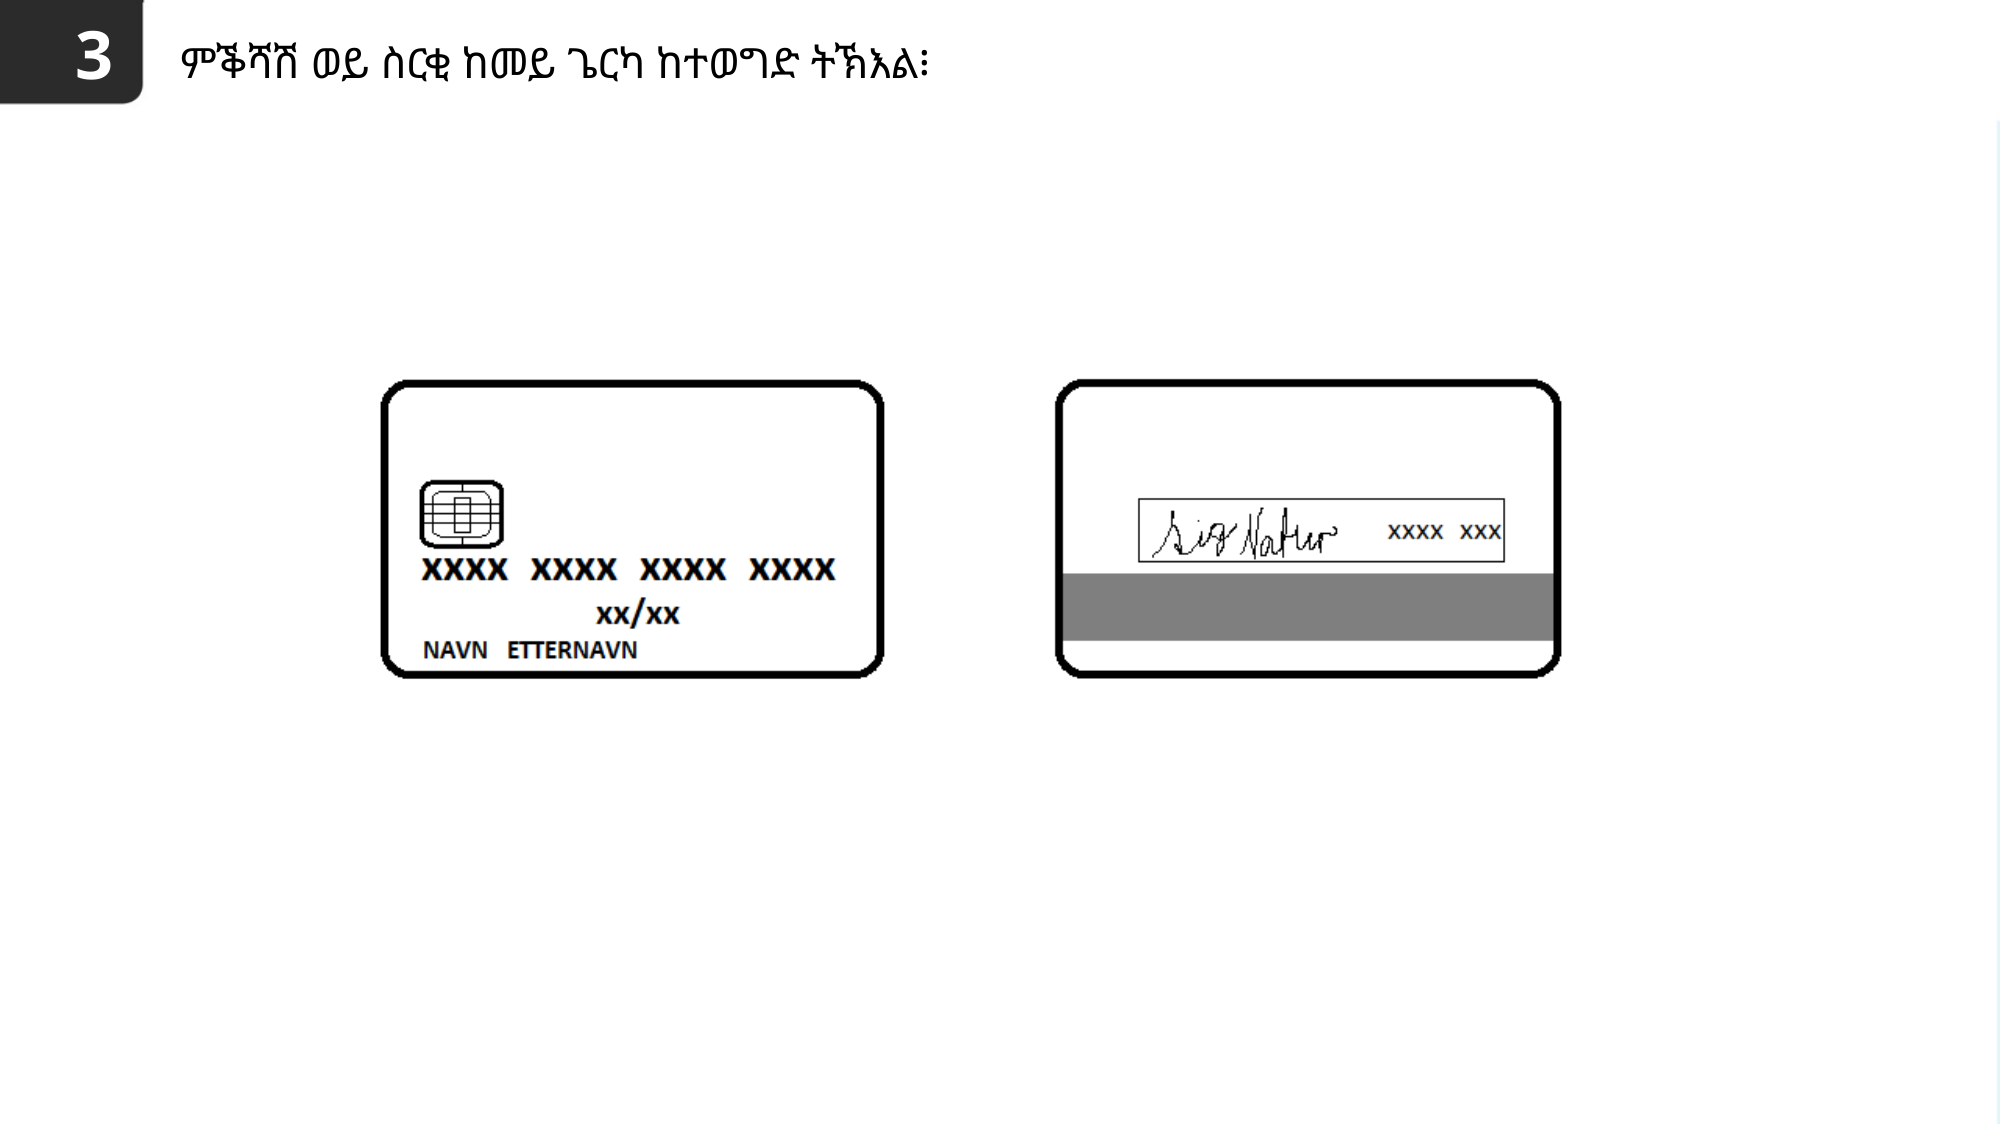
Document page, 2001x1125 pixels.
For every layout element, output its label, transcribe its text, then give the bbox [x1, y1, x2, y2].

picture [0, 0, 2000, 1124]
title ምቕሻሽ ወይ ስርቂ ከመይ ጌርካ ከተወግድ ትኽእል፧ [165, 34, 1864, 95]
